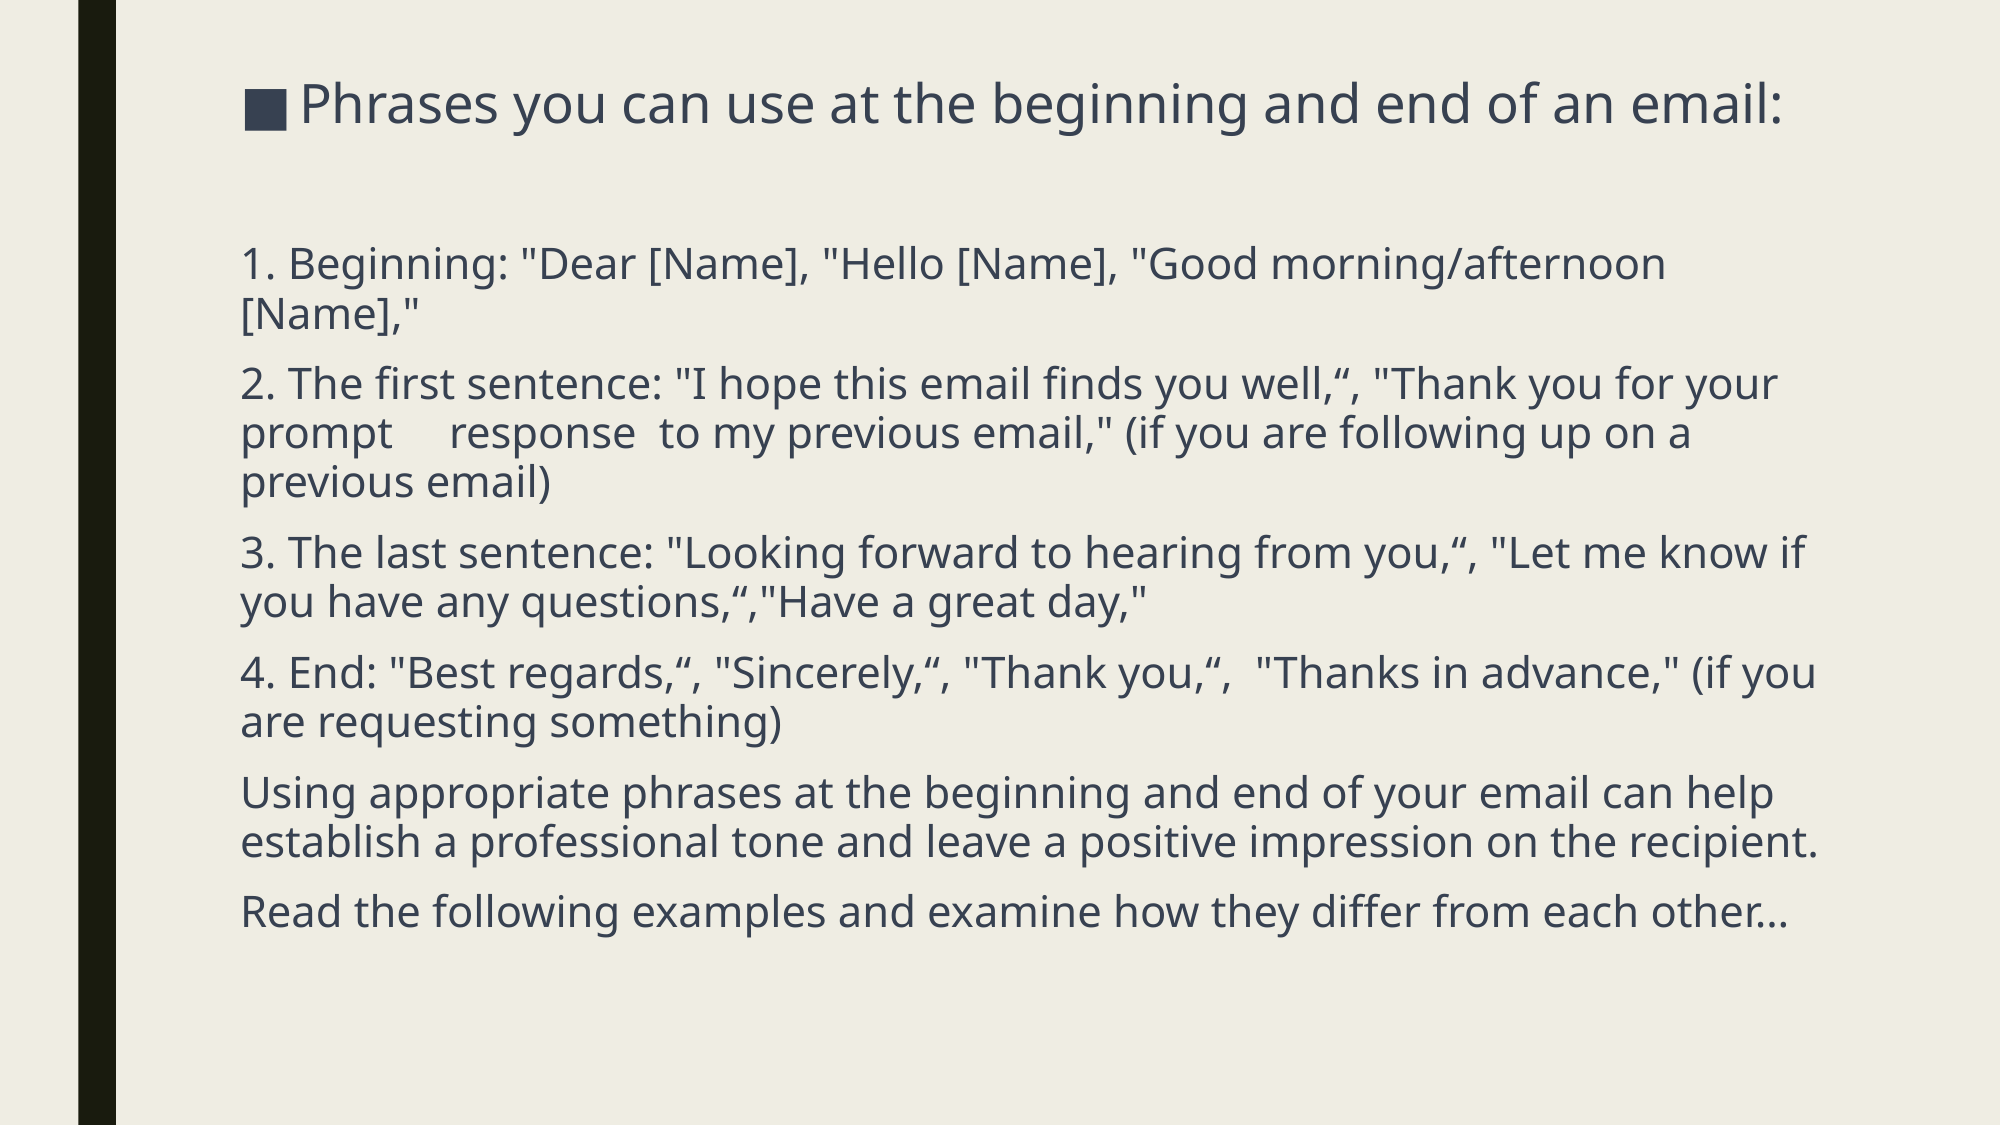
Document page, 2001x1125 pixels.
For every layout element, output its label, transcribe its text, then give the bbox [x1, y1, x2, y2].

list Phrases you can use at the beginning and end of an email: 1. Beginning: "Dear [Name], "Hello [Name], "Good morning/afternoon [Name]," 2. The first sentence: "I hope this email finds you well,“, "Thank you for your prompt response to my previous email," (if you are following up on a previous email) 3. The last sentence: "Looking forward to hearing from you,“, "Let me know if you have any questions,“,"Have a great day," 4. End: "Best regards,“, "Sincerely,“, "Thank you,“, "Thanks in advance," (if you are requesting something) Using appropriate phrases at the beginning and end of your email can help establish a professional tone and leave a positive impression on the recipient. Read the following examples and examine how they differ from each other… [225, 67, 1839, 1047]
